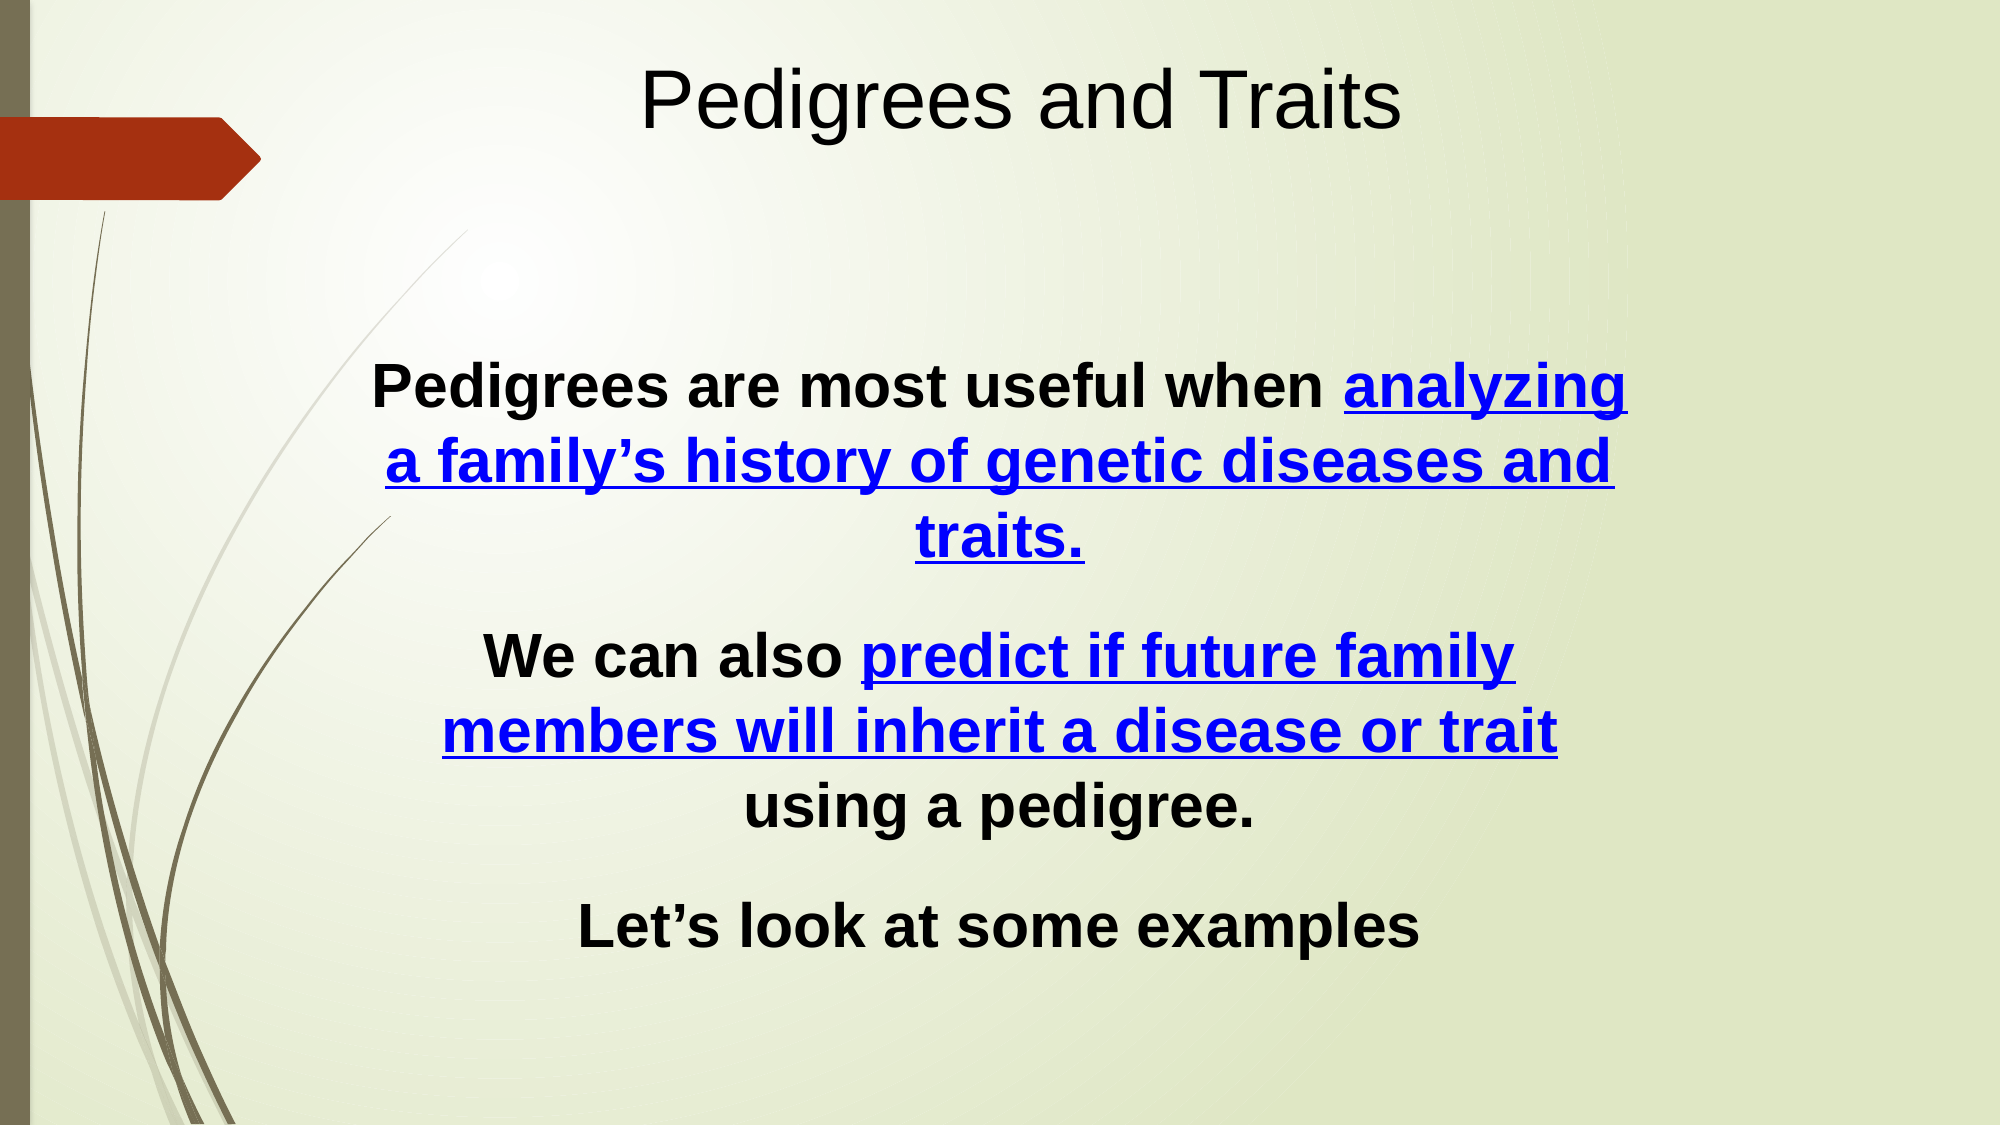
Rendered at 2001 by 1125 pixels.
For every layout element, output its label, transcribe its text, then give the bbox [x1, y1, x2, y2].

text_box Pedigrees are most useful when analyzing a family’s history of genetic diseases and traits. We can also predict if future family members will inherit a disease or trait using a pedigree. Let’s look at some examples [337, 337, 1663, 883]
text_box Pedigrees and Traits [624, 37, 1713, 154]
